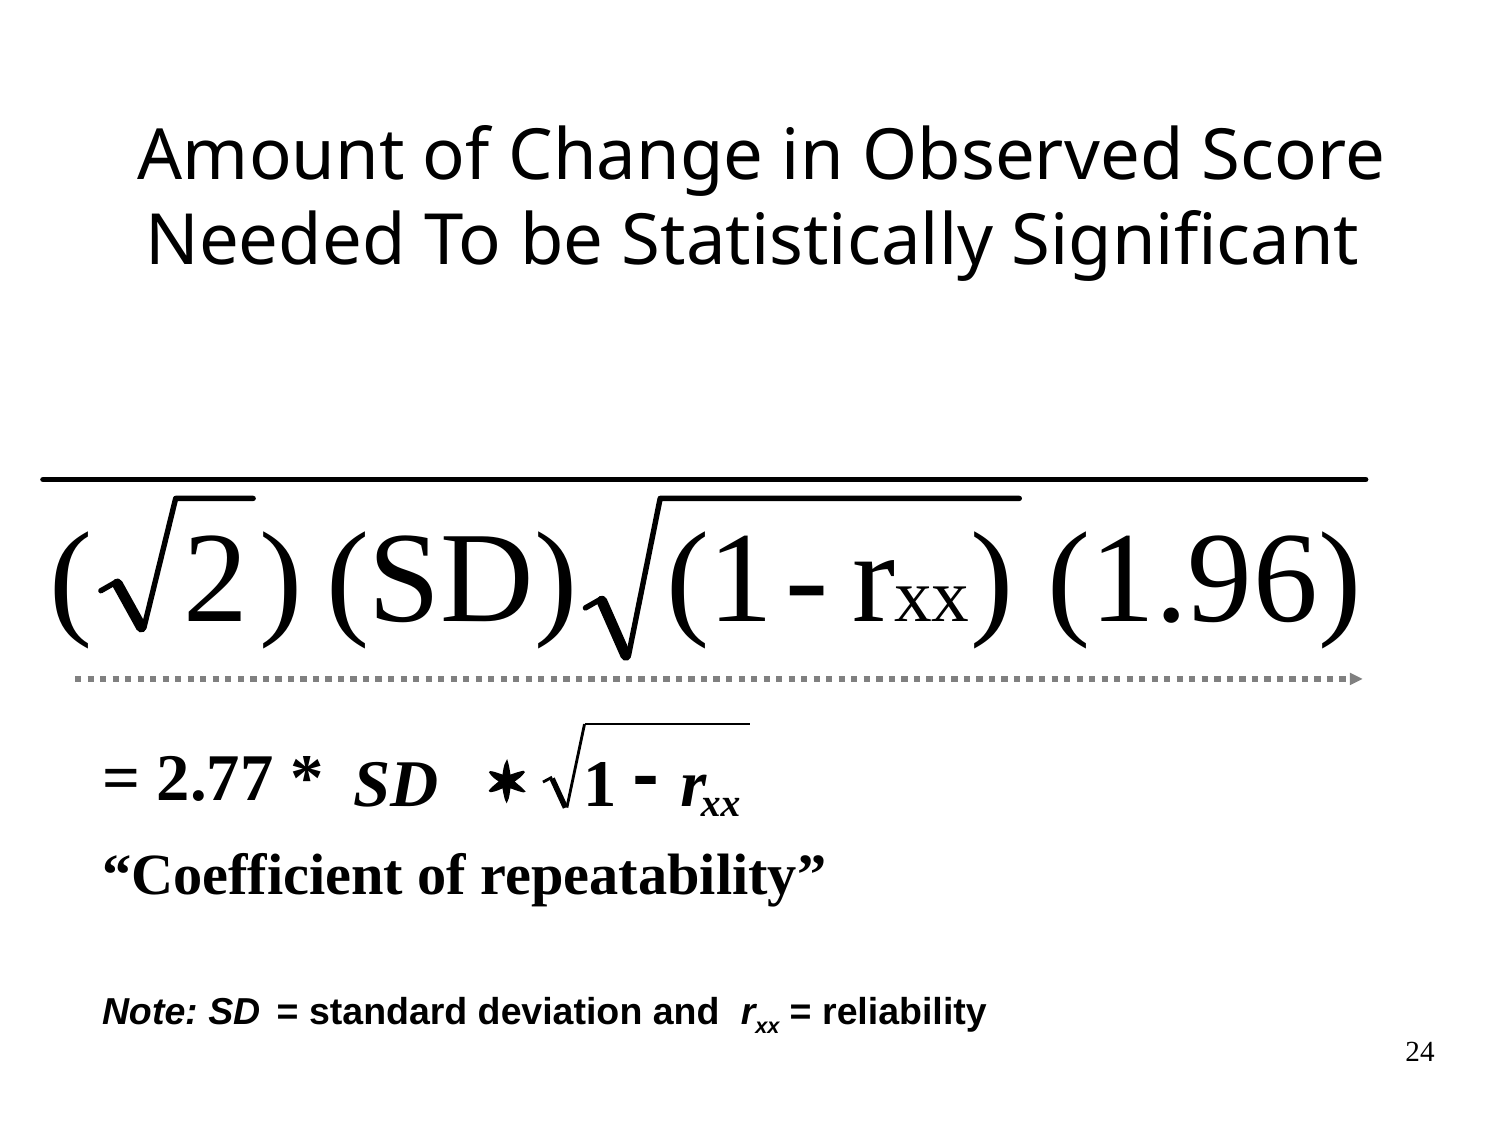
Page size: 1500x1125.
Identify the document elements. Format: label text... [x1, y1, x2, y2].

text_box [21, 306, 1391, 685]
text_box = 2.77 * [87, 726, 346, 821]
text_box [351, 718, 976, 848]
text_box Note: SD = standard deviation and rxx = reliability [87, 979, 1250, 1076]
slide_number 24 [1209, 1024, 1451, 1103]
title Amount of Change in Observed Score Needed To be Statistically Significant [118, 99, 1407, 288]
text_box “Coefficient of repeatability” [87, 828, 1050, 914]
